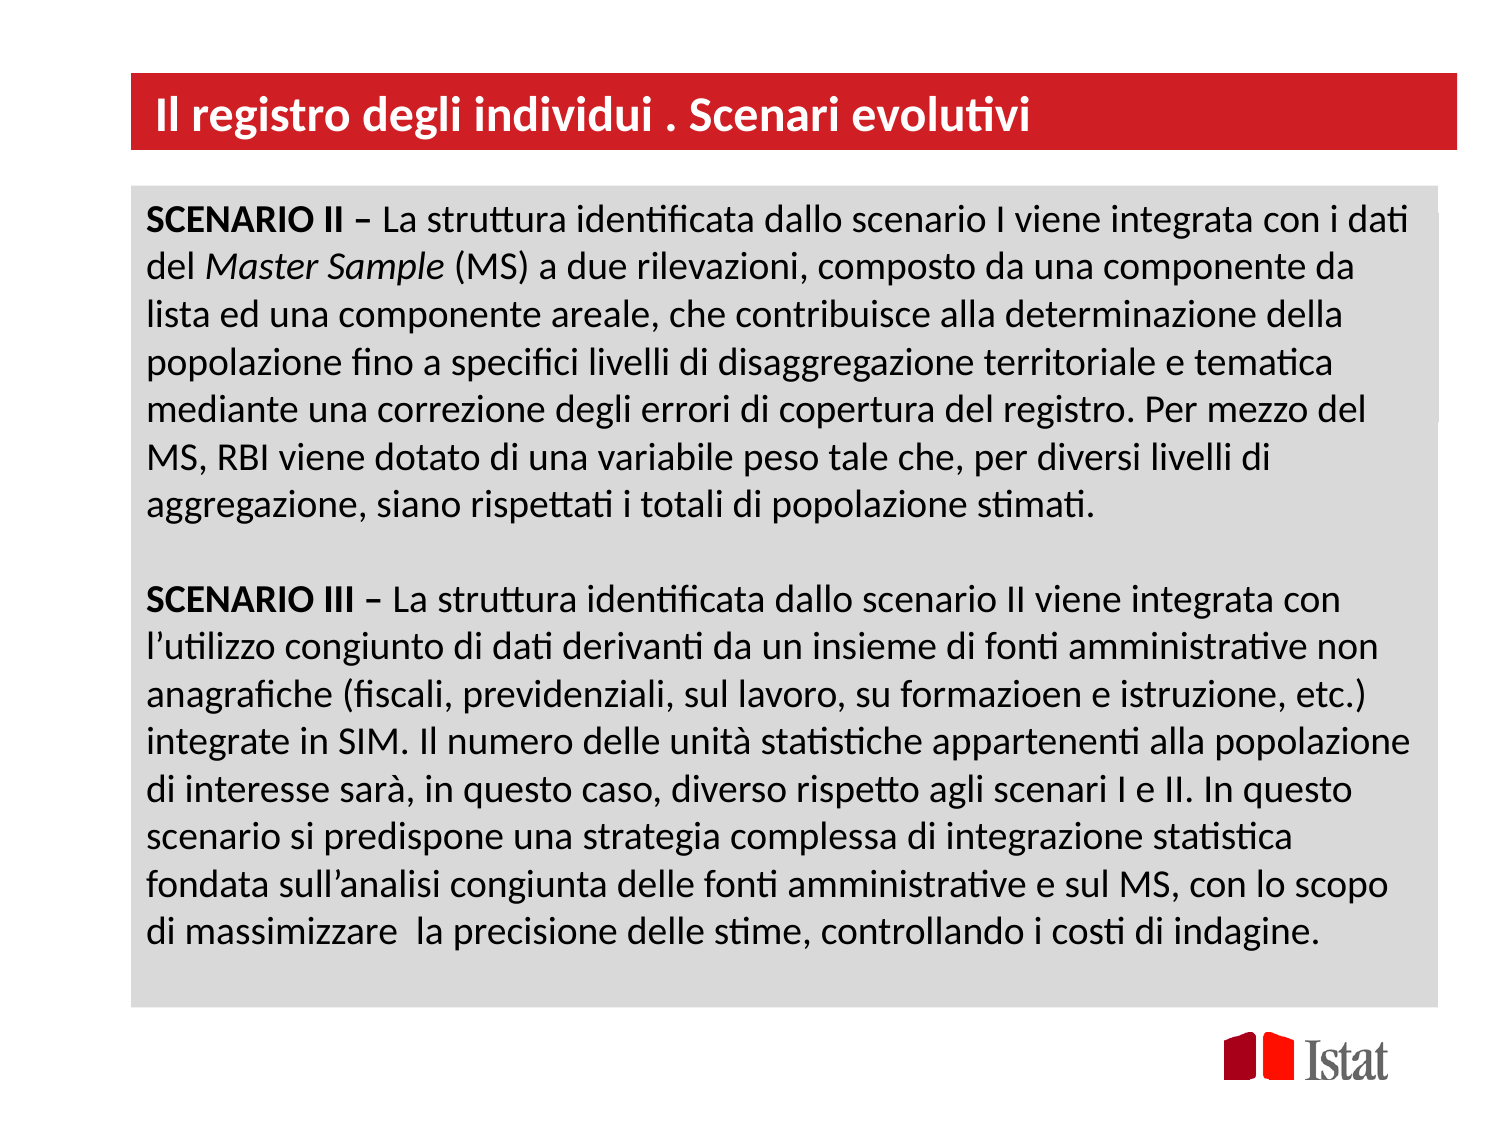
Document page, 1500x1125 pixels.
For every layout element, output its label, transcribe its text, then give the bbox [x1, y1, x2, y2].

picture [1224, 1032, 1389, 1080]
title Il registro degli individui . Scenari evolutivi [131, 73, 1458, 150]
text_box SCENARIO II – La struttura identificata dallo scenario I viene integrata con i dati del Master Sample (MS) a due rilevazioni, composto da una componente da lista ed una componente areale, che contribuisce alla determinazione della popolazione fino a specifici livelli di disaggregazione territoriale e tematica mediante una correzione degli errori di copertura del registro. Per mezzo del MS, RBI viene dotato di una variabile peso tale che, per diversi livelli di aggregazione, siano rispettati i totali di popolazione stimati. SCENARIO III – La struttura identificata dallo scenario II viene integrata con l’utilizzo congiunto di dati derivanti da un insieme di fonti amministrative non anagrafiche (fiscali, previdenziali, sul lavoro, su formazioen e istruzione, etc.) integrate in SIM. Il numero delle unità statistiche appartenenti alla popolazione di interesse sarà, in questo caso, diverso rispetto agli scenari I e II. In questo scenario si predispone una strategia complessa di integrazione statistica fondata sull’analisi congiunta delle fonti amministrative e sul MS, con lo scopo di massimizzare la precisione delle stime, controllando i costi di indagine. [131, 185, 1438, 1008]
